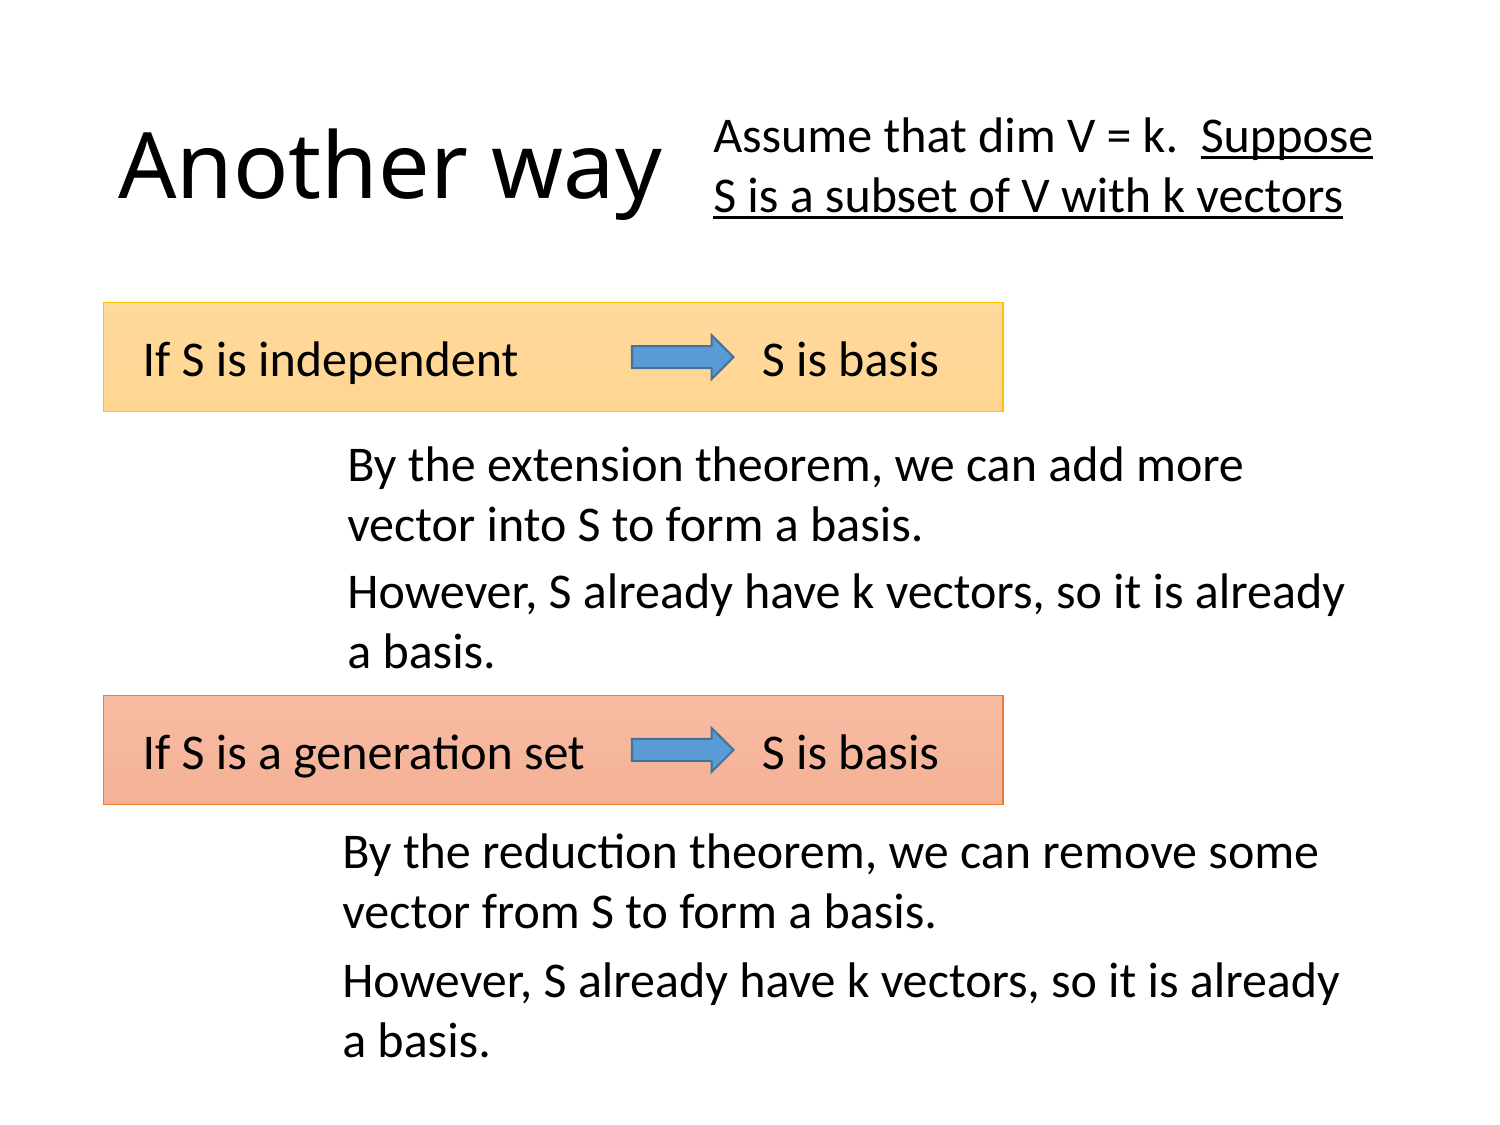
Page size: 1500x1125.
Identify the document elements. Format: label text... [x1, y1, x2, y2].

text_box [103, 695, 1004, 805]
text_box By the reduction theorem, we can remove some vector from S to form a basis. [327, 810, 1364, 940]
text_box However, S already have k vectors, so it is already a basis. [332, 550, 1369, 686]
text_box Assume that dim V = k. Suppose S is a subset of V with k vectors [698, 95, 1421, 230]
title Another way [103, 59, 1397, 278]
text_box By the extension theorem, we can add more vector into S to form a basis. [332, 423, 1369, 550]
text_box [103, 302, 1004, 412]
text_box However, S already have k vectors, so it is already a basis. [327, 940, 1364, 1076]
